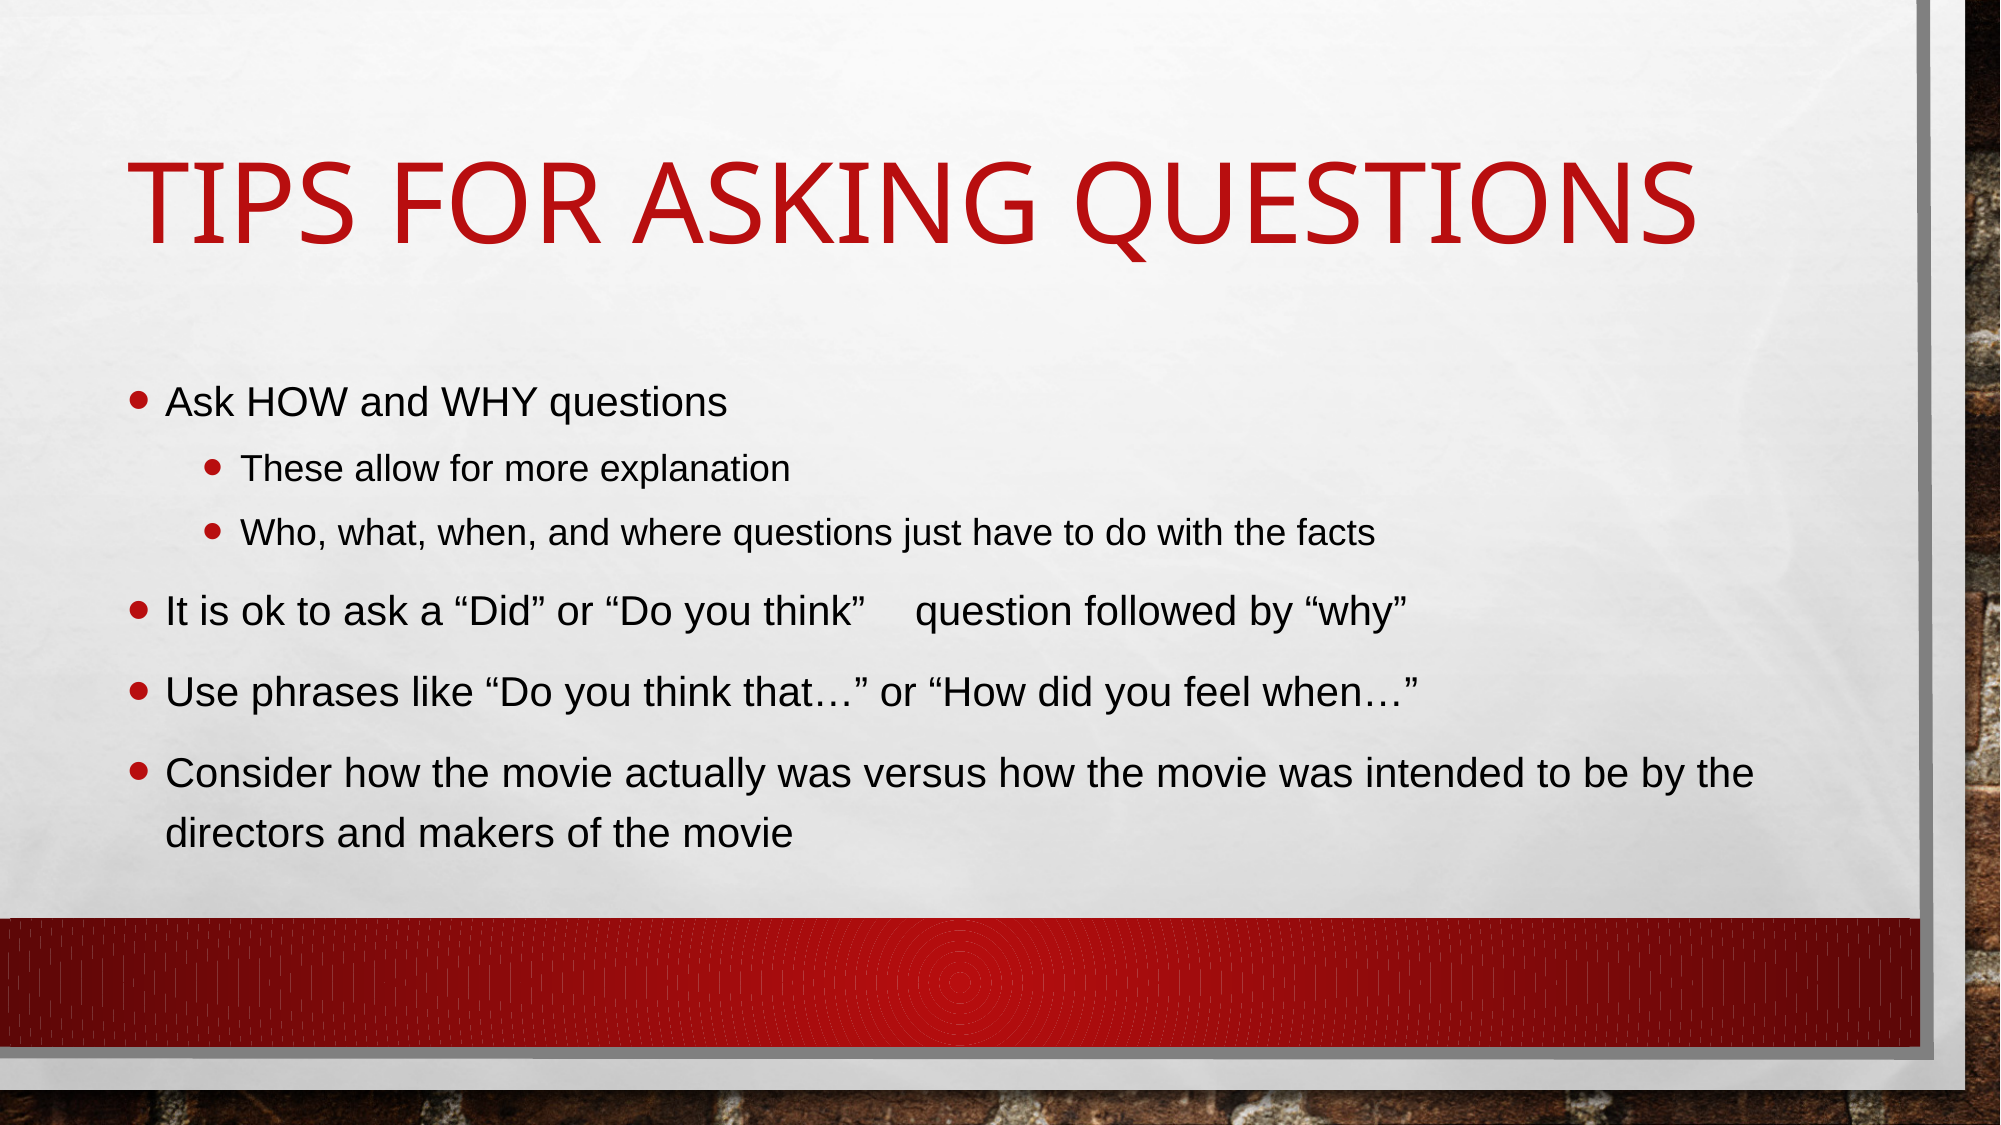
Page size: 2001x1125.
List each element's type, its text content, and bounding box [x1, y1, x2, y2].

title Tips for asking questions [112, 112, 1818, 302]
picture [0, 0, 2000, 1125]
list Ask HOW and WHY questions These allow for more explanation Who, what, when, and where questions just have to do with the facts It is ok to ask a “Did” or “Do you think” question followed by “why” Use phrases like “Do you think that…” or “How did you feel when…” Consider how the movie actually was versus how the movie was intended to be by the directors and makers of the movie [112, 338, 1818, 882]
